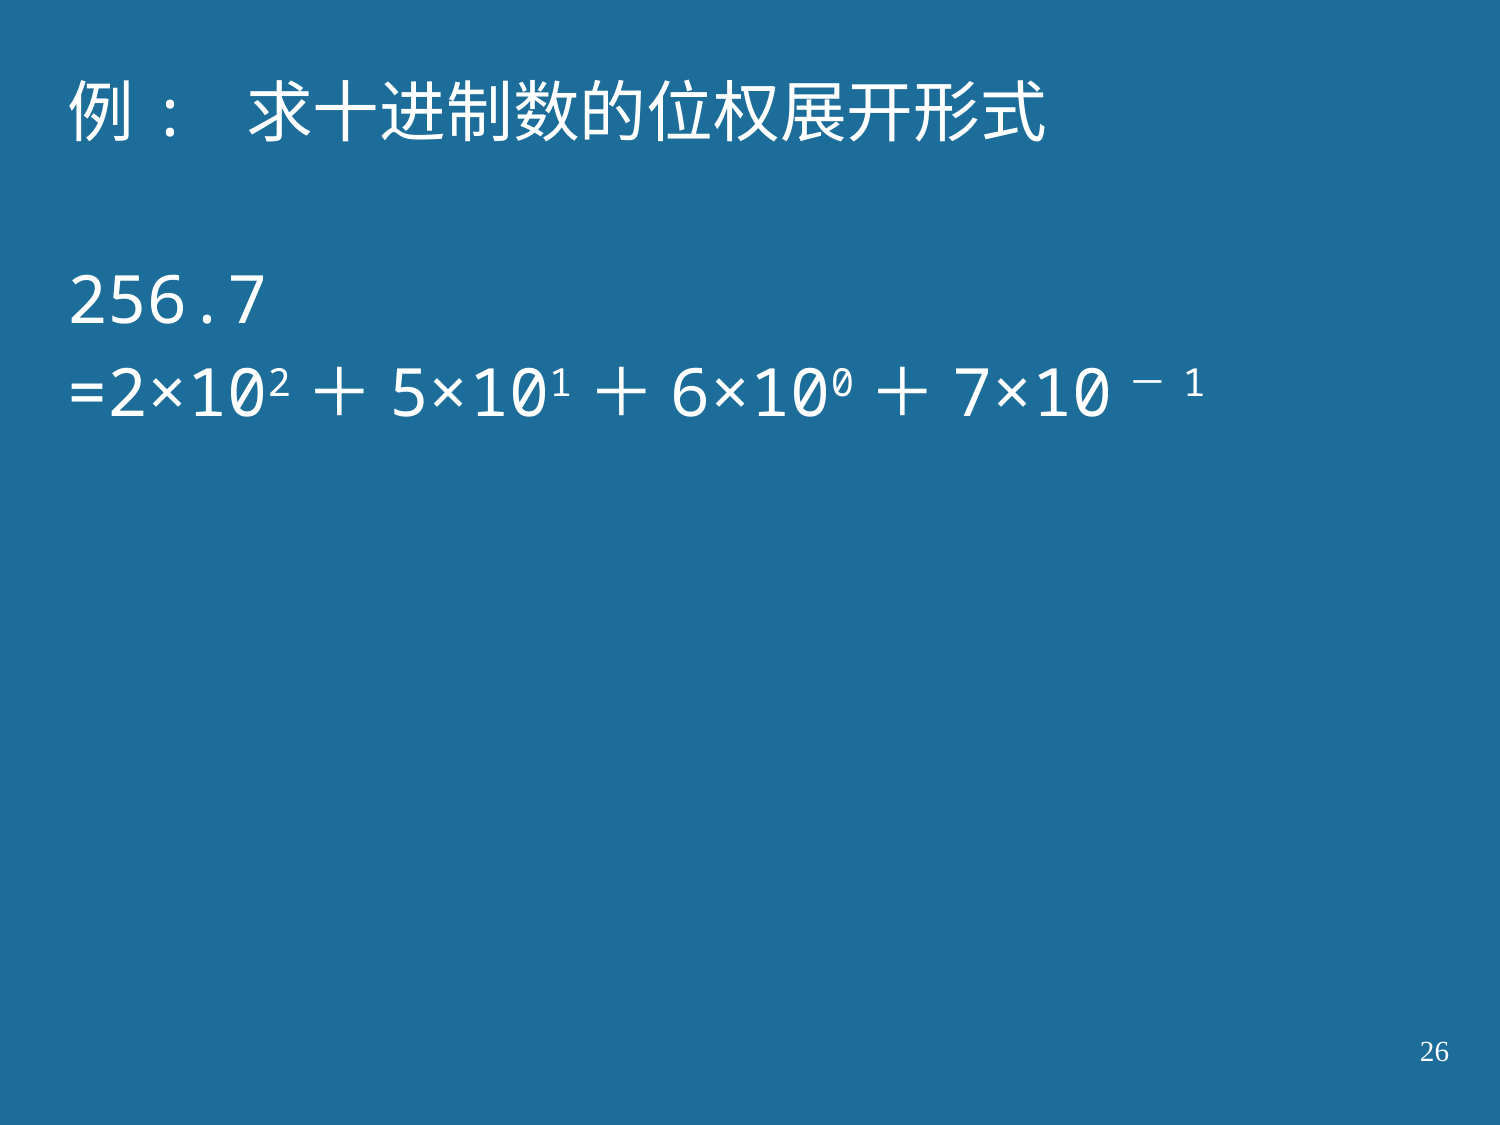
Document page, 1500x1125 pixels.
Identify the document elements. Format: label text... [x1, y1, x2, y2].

text_box 例: 求十进制数的位权展开形式 256.7 =2×102＋5×101＋6×100＋7×10－1 [52, 62, 1221, 438]
slide_number 26 [1151, 1025, 1465, 1100]
